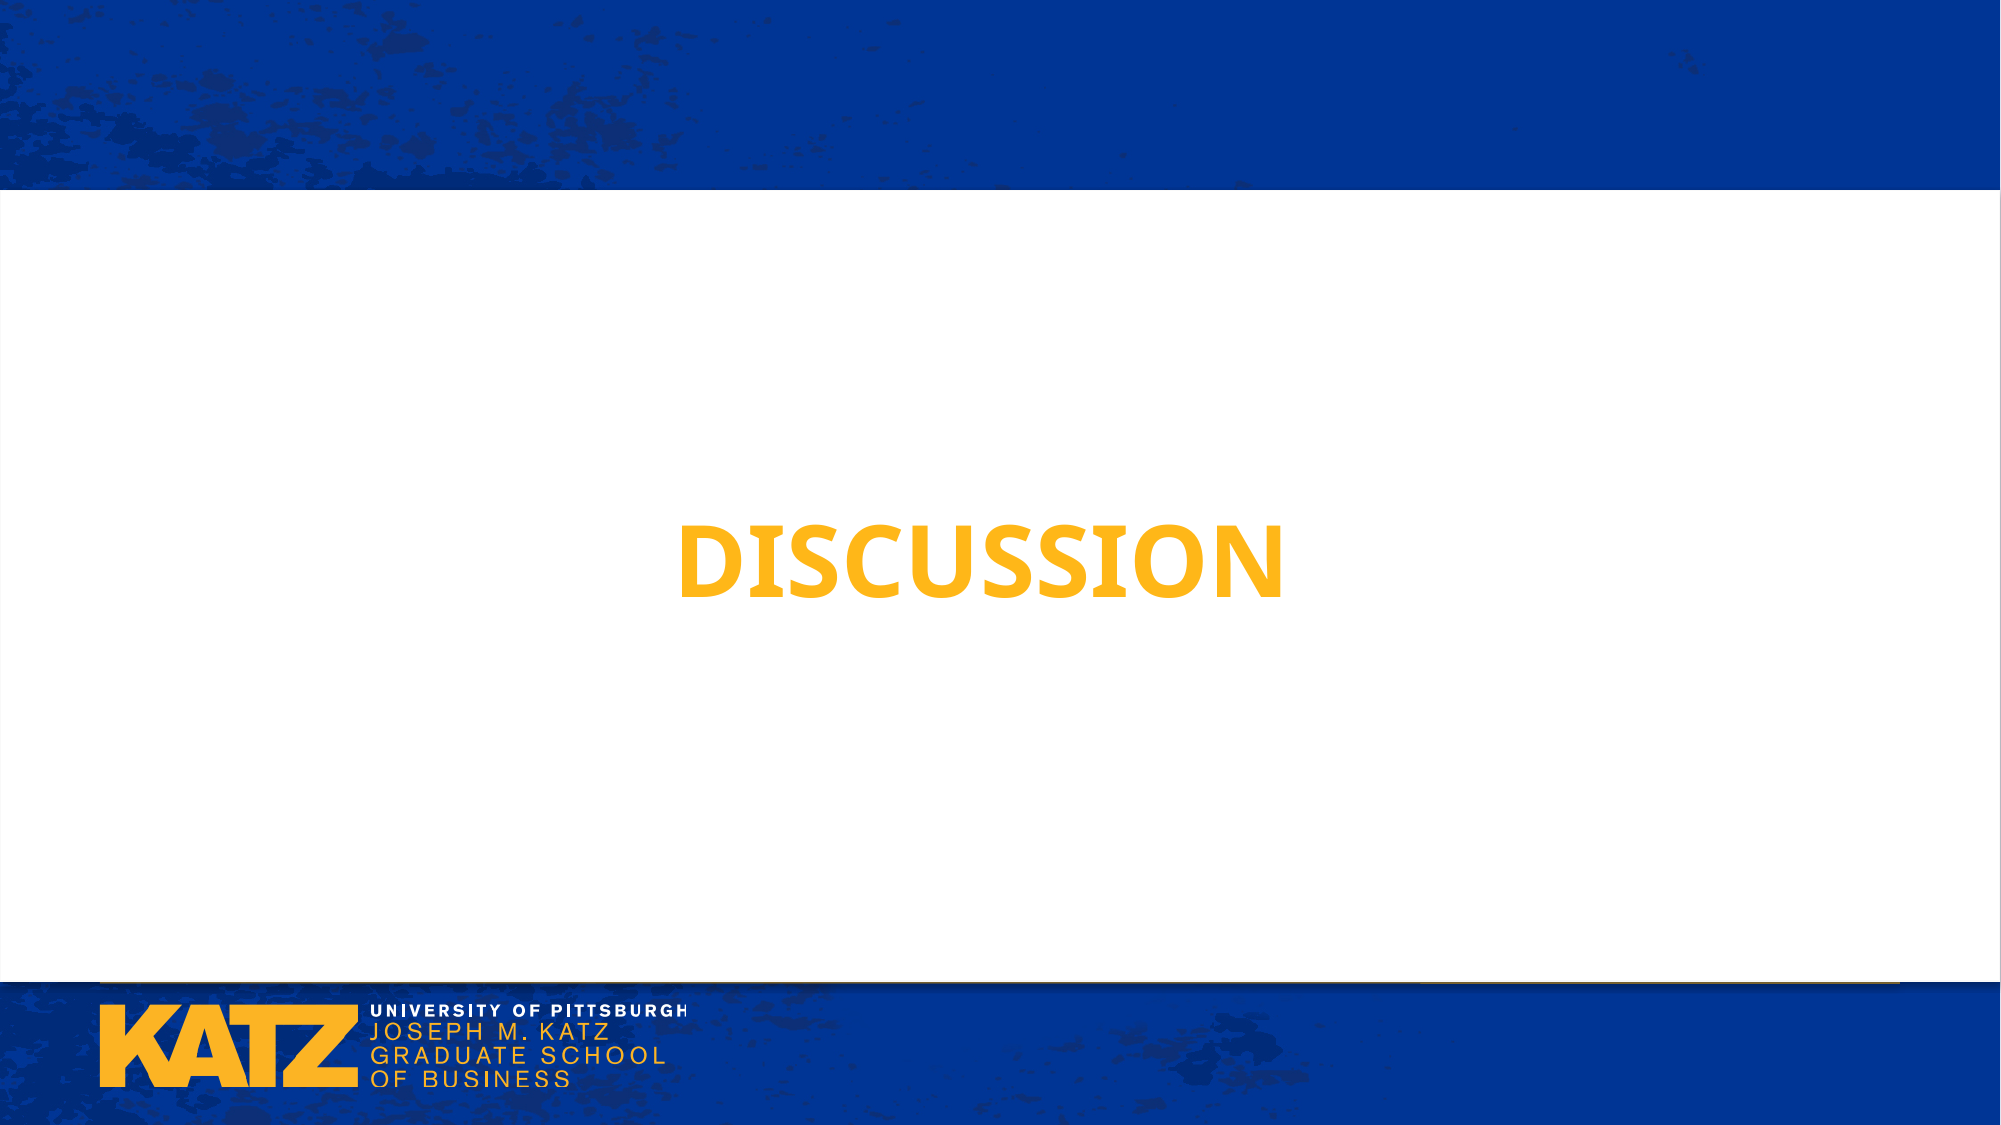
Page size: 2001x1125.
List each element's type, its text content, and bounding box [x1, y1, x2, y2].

title DISCUSSION [306, 463, 1657, 652]
picture [0, 982, 2001, 1125]
picture [0, 0, 2001, 190]
